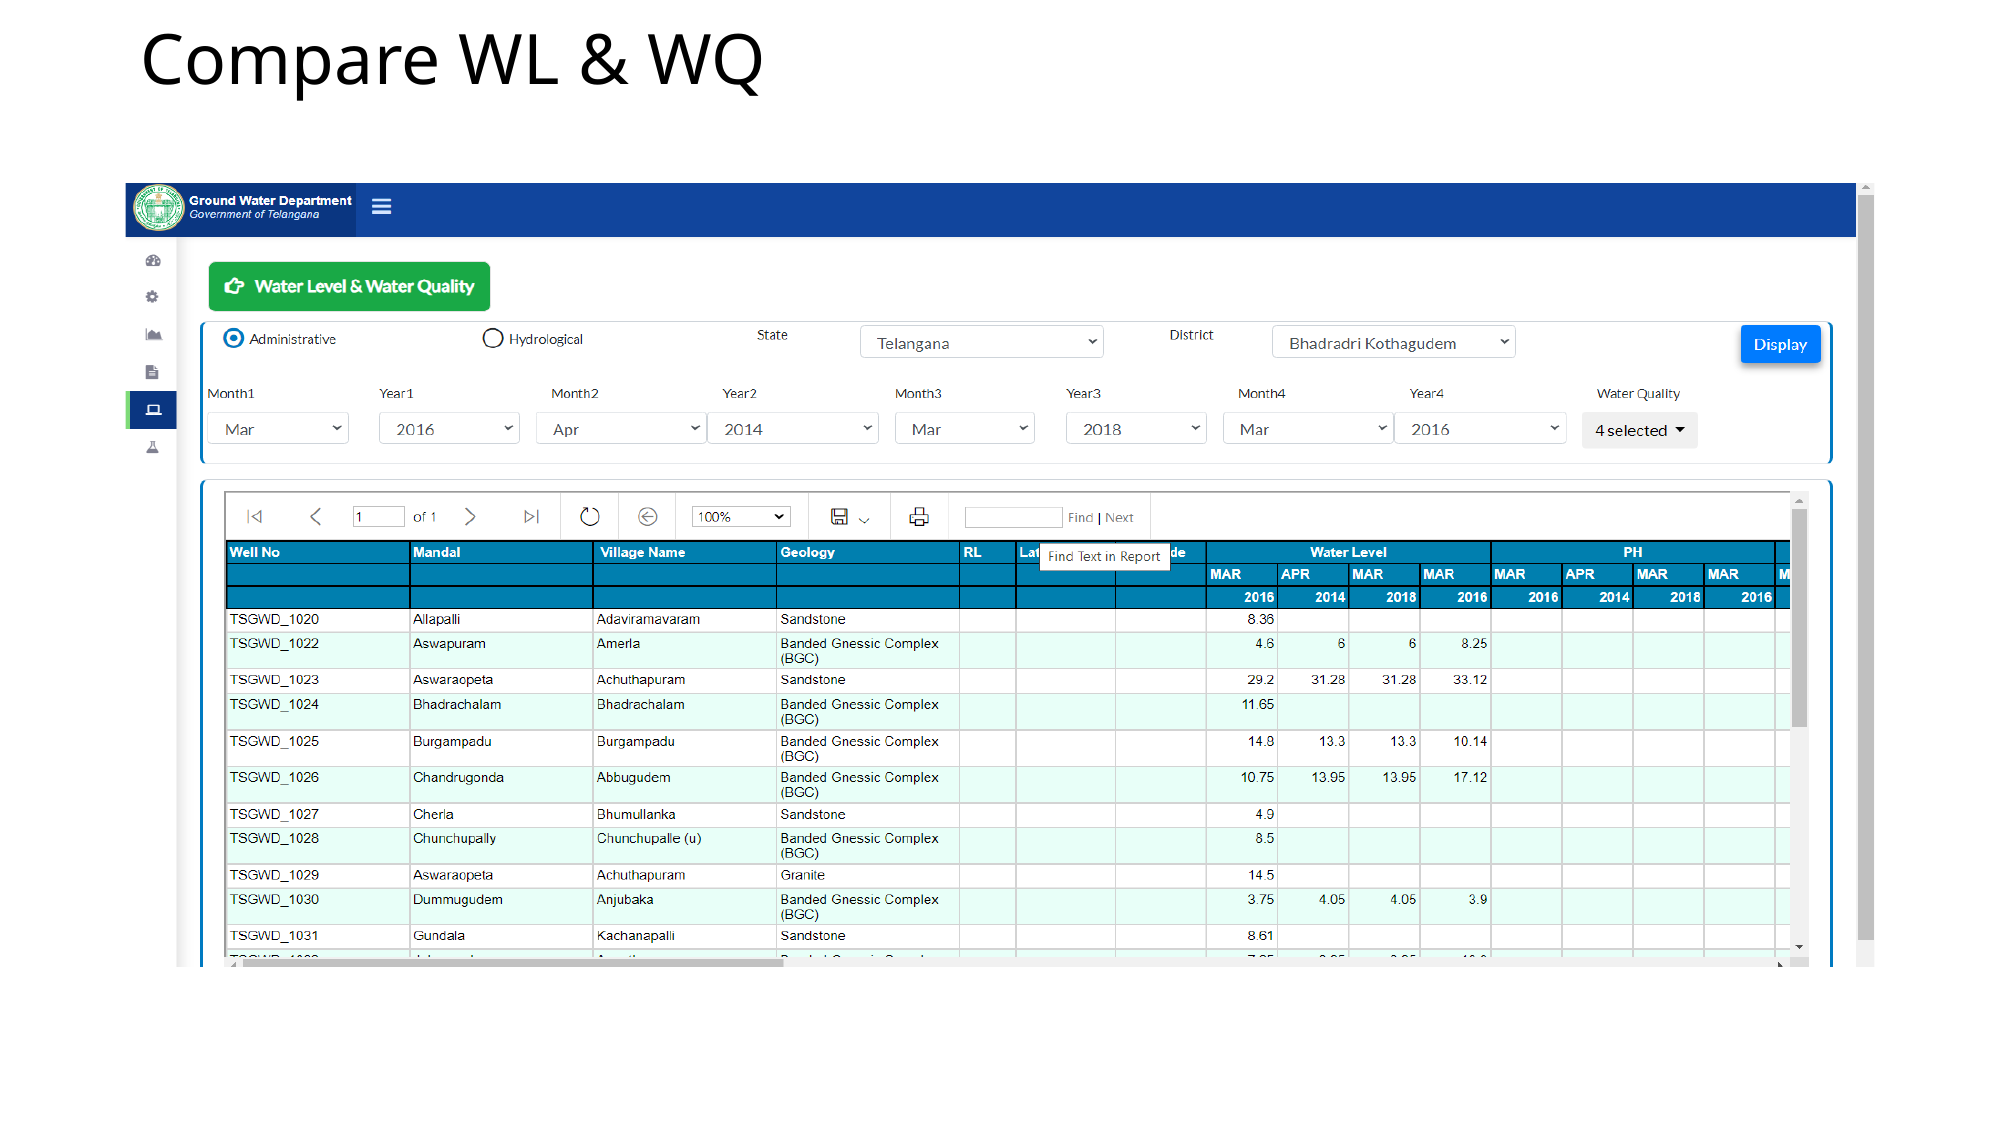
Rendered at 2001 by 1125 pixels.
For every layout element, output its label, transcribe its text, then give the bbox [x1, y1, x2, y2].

title Compare WL & WQ [125, 16, 1875, 108]
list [125, 183, 1875, 967]
